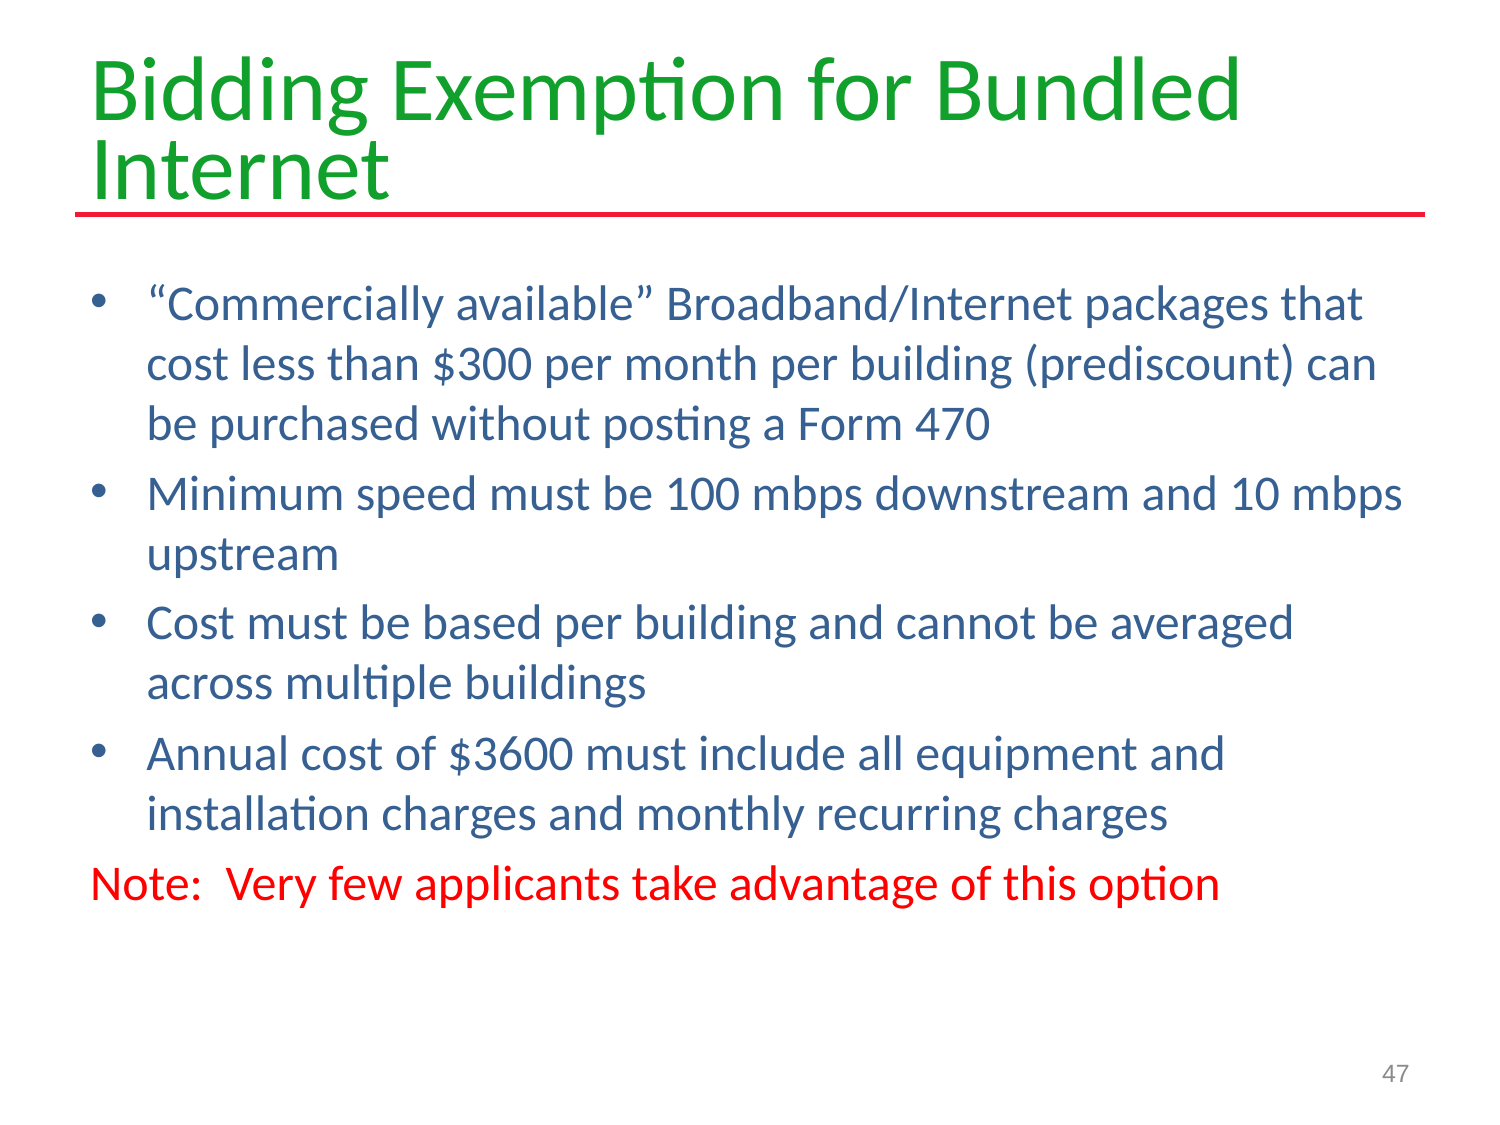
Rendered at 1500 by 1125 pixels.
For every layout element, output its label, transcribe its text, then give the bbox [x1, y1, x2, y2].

title Bidding Exemption for Bundled Internet [75, 45, 1425, 233]
list “Commercially available” Broadband/Internet packages that cost less than $300 per month per building (prediscount) can be purchased without posting a Form 470 Minimum speed must be 100 mbps downstream and 10 mbps upstream Cost must be based per building and cannot be averaged across multiple buildings Annual cost of $3600 must include all equipment and installation charges and monthly recurring charges Note: Very few applicants take advantage of this option [75, 262, 1425, 1005]
slide_number 47 [1074, 1042, 1425, 1103]
